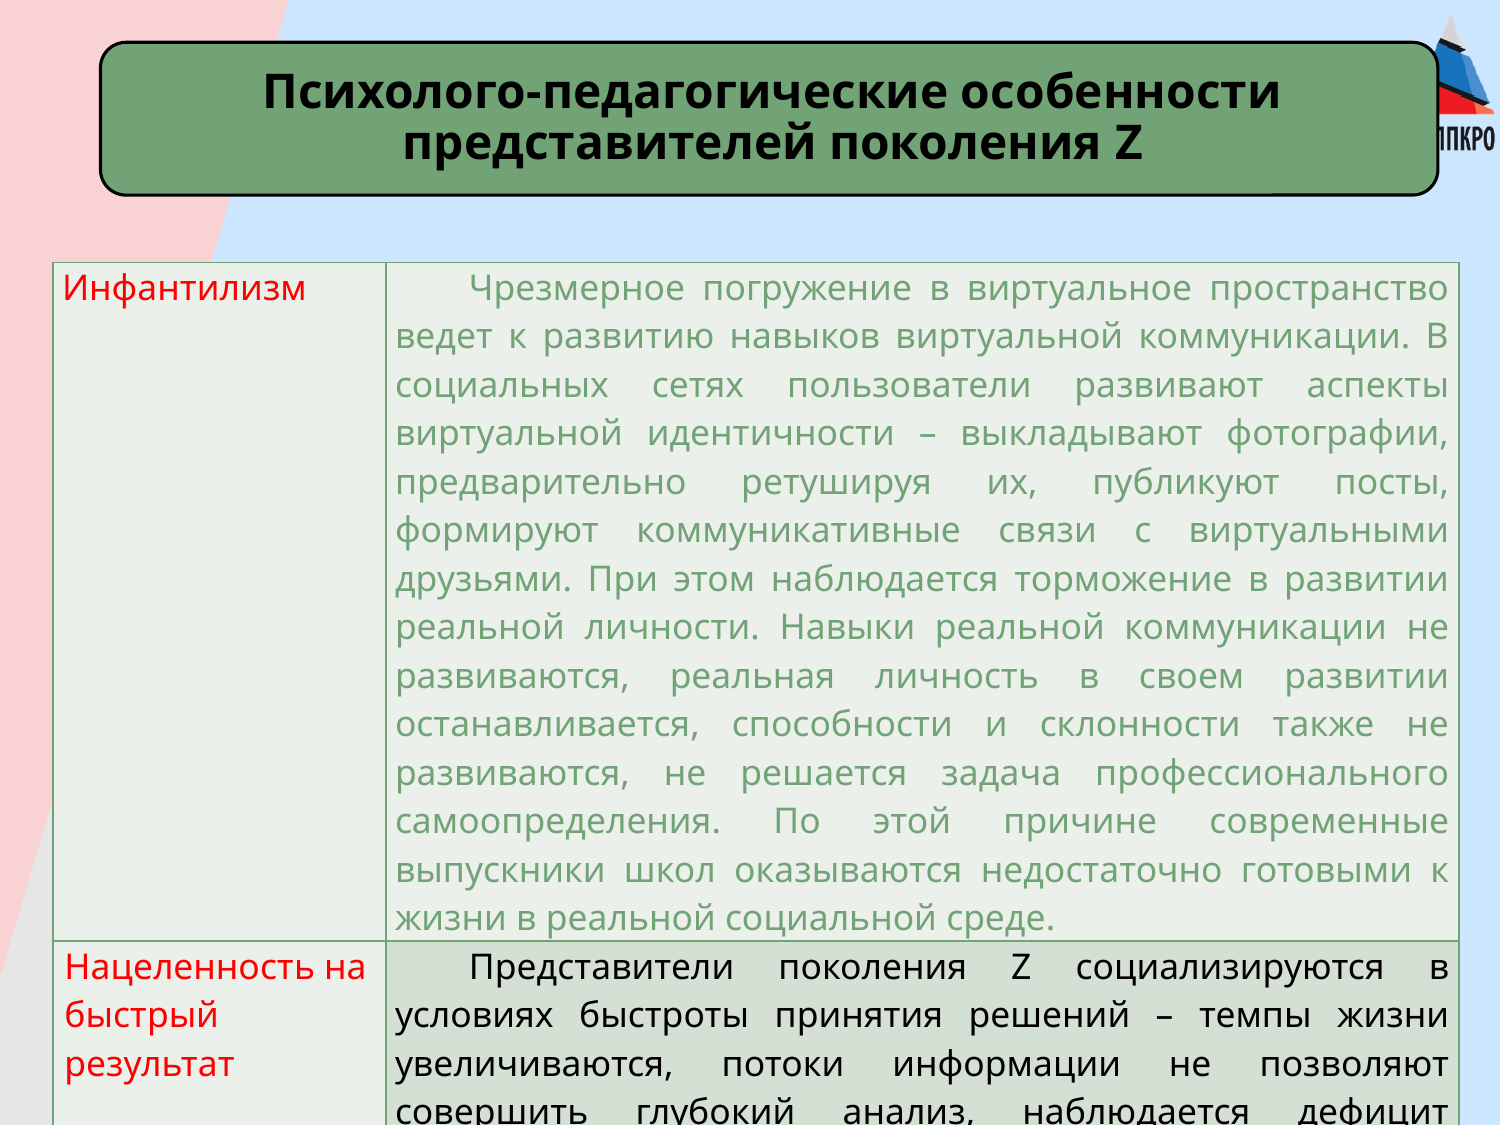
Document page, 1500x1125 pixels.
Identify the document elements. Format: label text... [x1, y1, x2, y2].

table_cell Представители поколения Z социализируются в условиях быстроты принятия решений – темпы жизни увеличиваются, потоки информации не позволяют совершить глубокий анализ, наблюдается дефицит времени. В связи с этим, современные обучающиеся нацелены на быстроту получения результата. Они не готовы тратить значительное количество ресурсов, в том числе временных, на получение результата. [387, 942, 1458, 1125]
table_header Инфантилизм [54, 263, 385, 940]
table_header Чрезмерное погружение в виртуальное пространство ведет к развитию навыков виртуальной коммуникации. В социальных сетях пользователи развивают аспекты виртуальной идентичности – выкладывают фотографии, предварительно ретушируя их, публикуют посты, формируют коммуникативные связи с виртуальными друзьями. При этом наблюдается торможение в развитии реальной личности. Навыки реальной коммуникации не развиваются, реальная личность в своем развитии останавливается, способности и склонности также не развиваются, не решается задача профессионального самоопределения. По этой причине современные выпускники школ оказываются недостаточно готовыми к жизни в реальной социальной среде. [387, 263, 1458, 940]
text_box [100, 37, 1439, 201]
table_cell Нацеленность на быстрый результат [54, 942, 385, 1125]
picture [0, 0, 1500, 1125]
